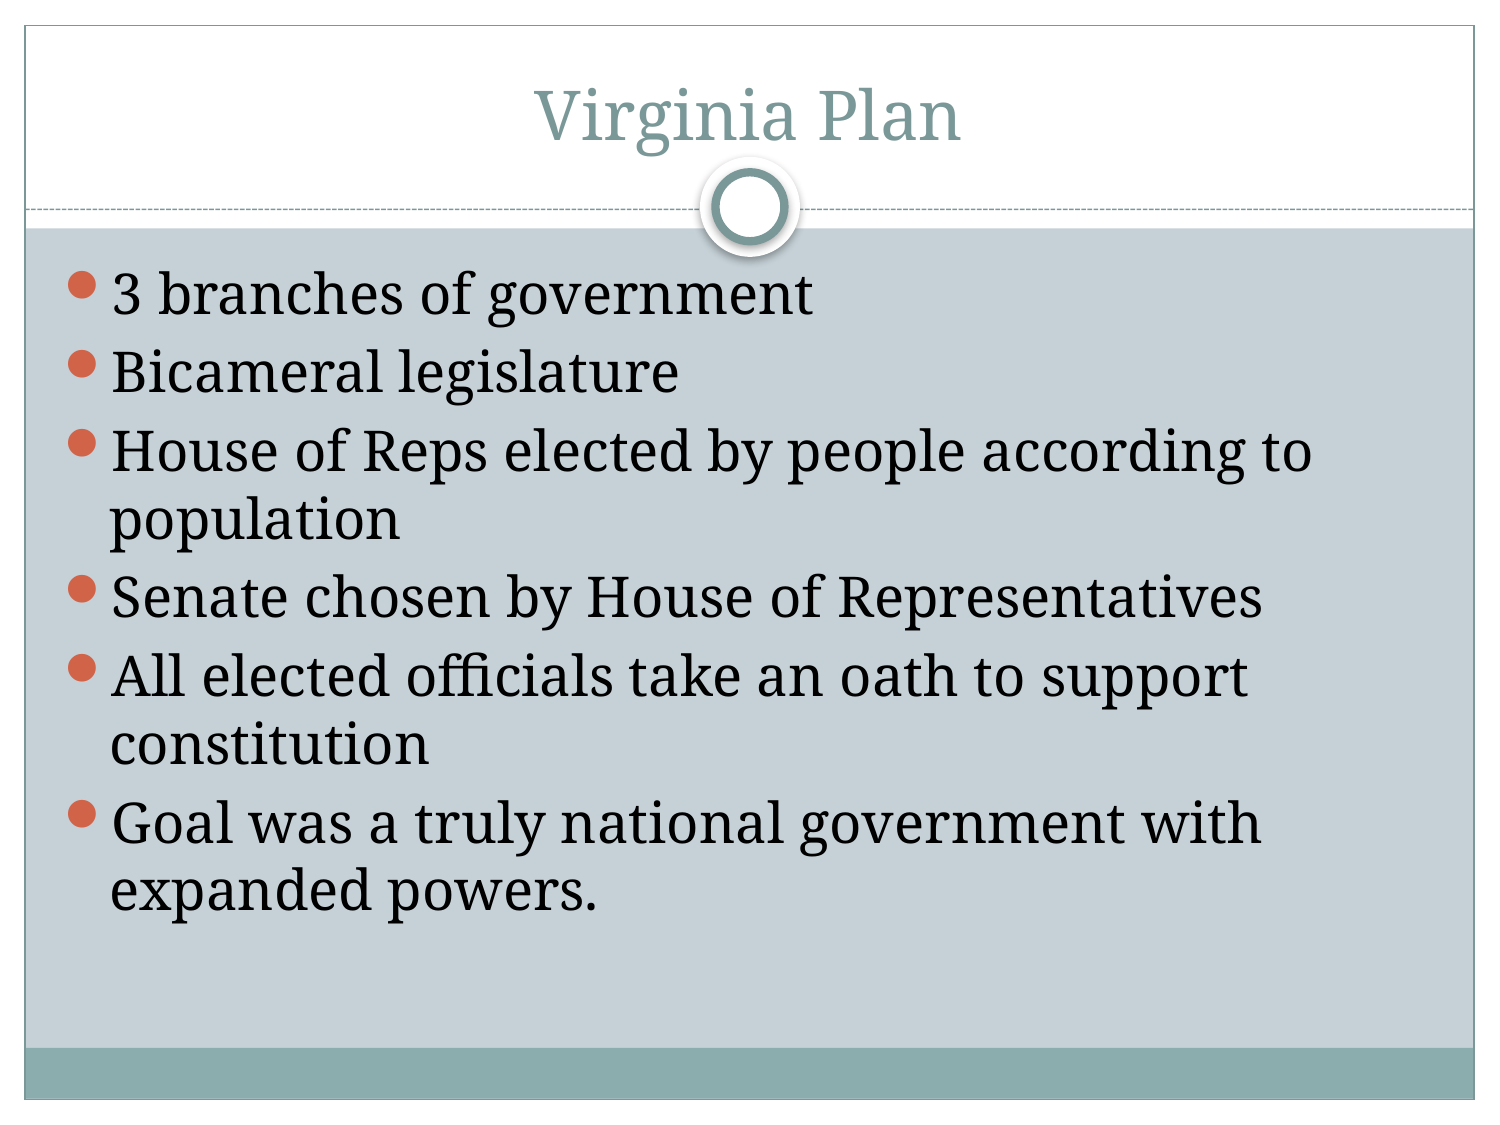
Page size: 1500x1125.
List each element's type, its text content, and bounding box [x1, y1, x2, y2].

title Virginia Plan [49, 37, 1450, 162]
list 3 branches of government Bicameral legislature House of Reps elected by people according to population Senate chosen by House of Representatives All elected officials take an oath to support constitution Goal was a truly national government with expanded powers. [49, 250, 1445, 1001]
